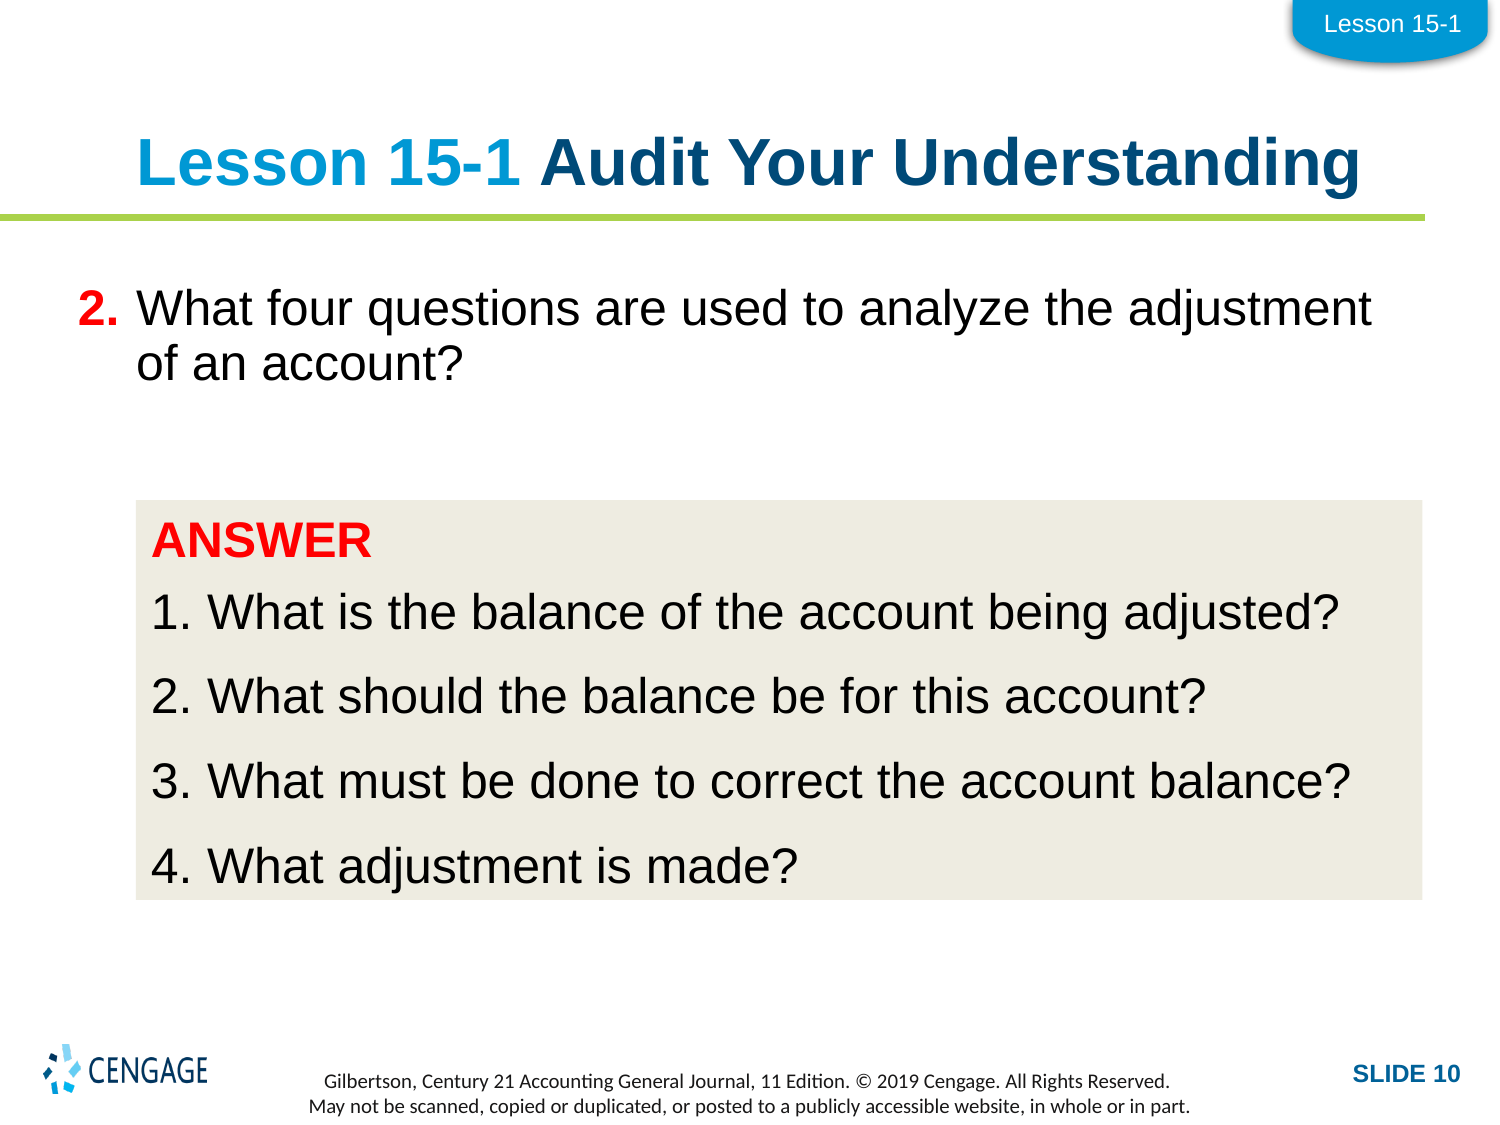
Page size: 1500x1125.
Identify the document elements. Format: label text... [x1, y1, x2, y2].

list 2. What four questions are used to analyze the adjustment of an account? [77, 282, 1396, 422]
text_box Lesson 15-1 [1309, 0, 1478, 45]
text_box [1292, 0, 1488, 63]
picture [43, 1044, 207, 1094]
title Lesson 15-1 Audit Your Understanding [70, 118, 1430, 229]
text_box ANSWER 1. What is the balance of the account being adjusted? 2. What should the balance be for this account? 3. What must be done to correct the account balance? 4. What adjustment is made? [135, 500, 1423, 900]
text_box SLIDE 10 [1176, 1049, 1477, 1095]
